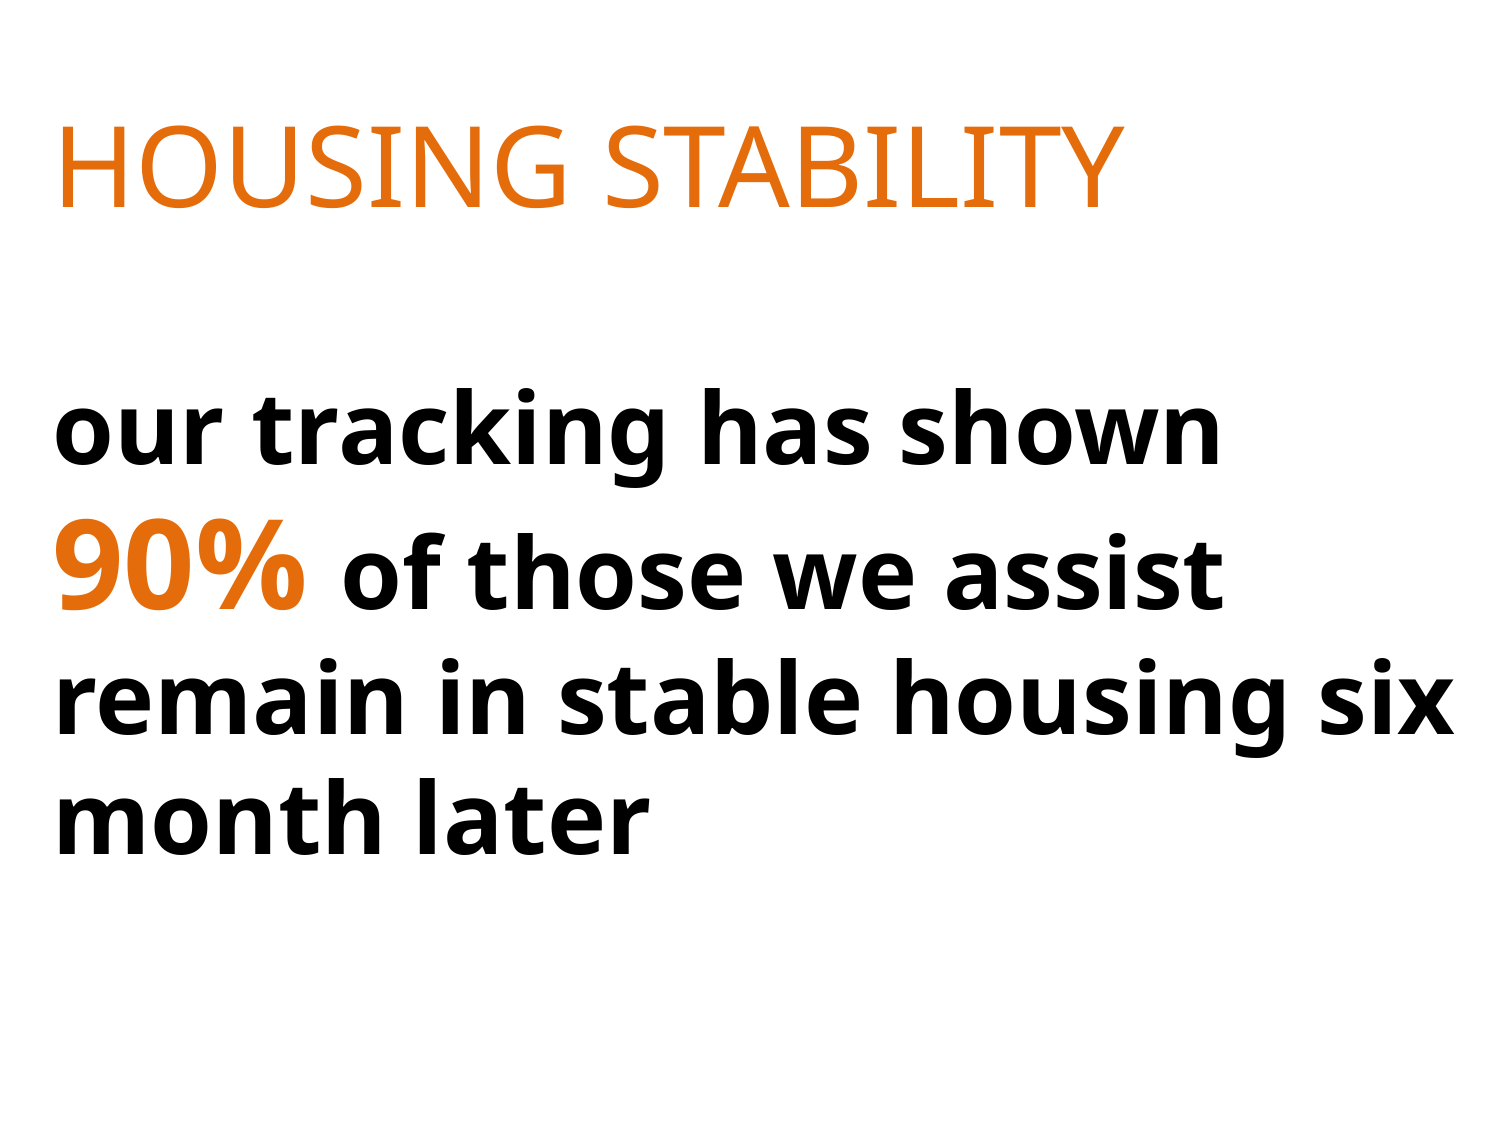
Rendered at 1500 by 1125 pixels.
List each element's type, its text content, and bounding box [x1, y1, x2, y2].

text_box HOUSING STABILITY our tracking has shown 90% of those we assist remain in stable housing six month later [37, 87, 1475, 883]
